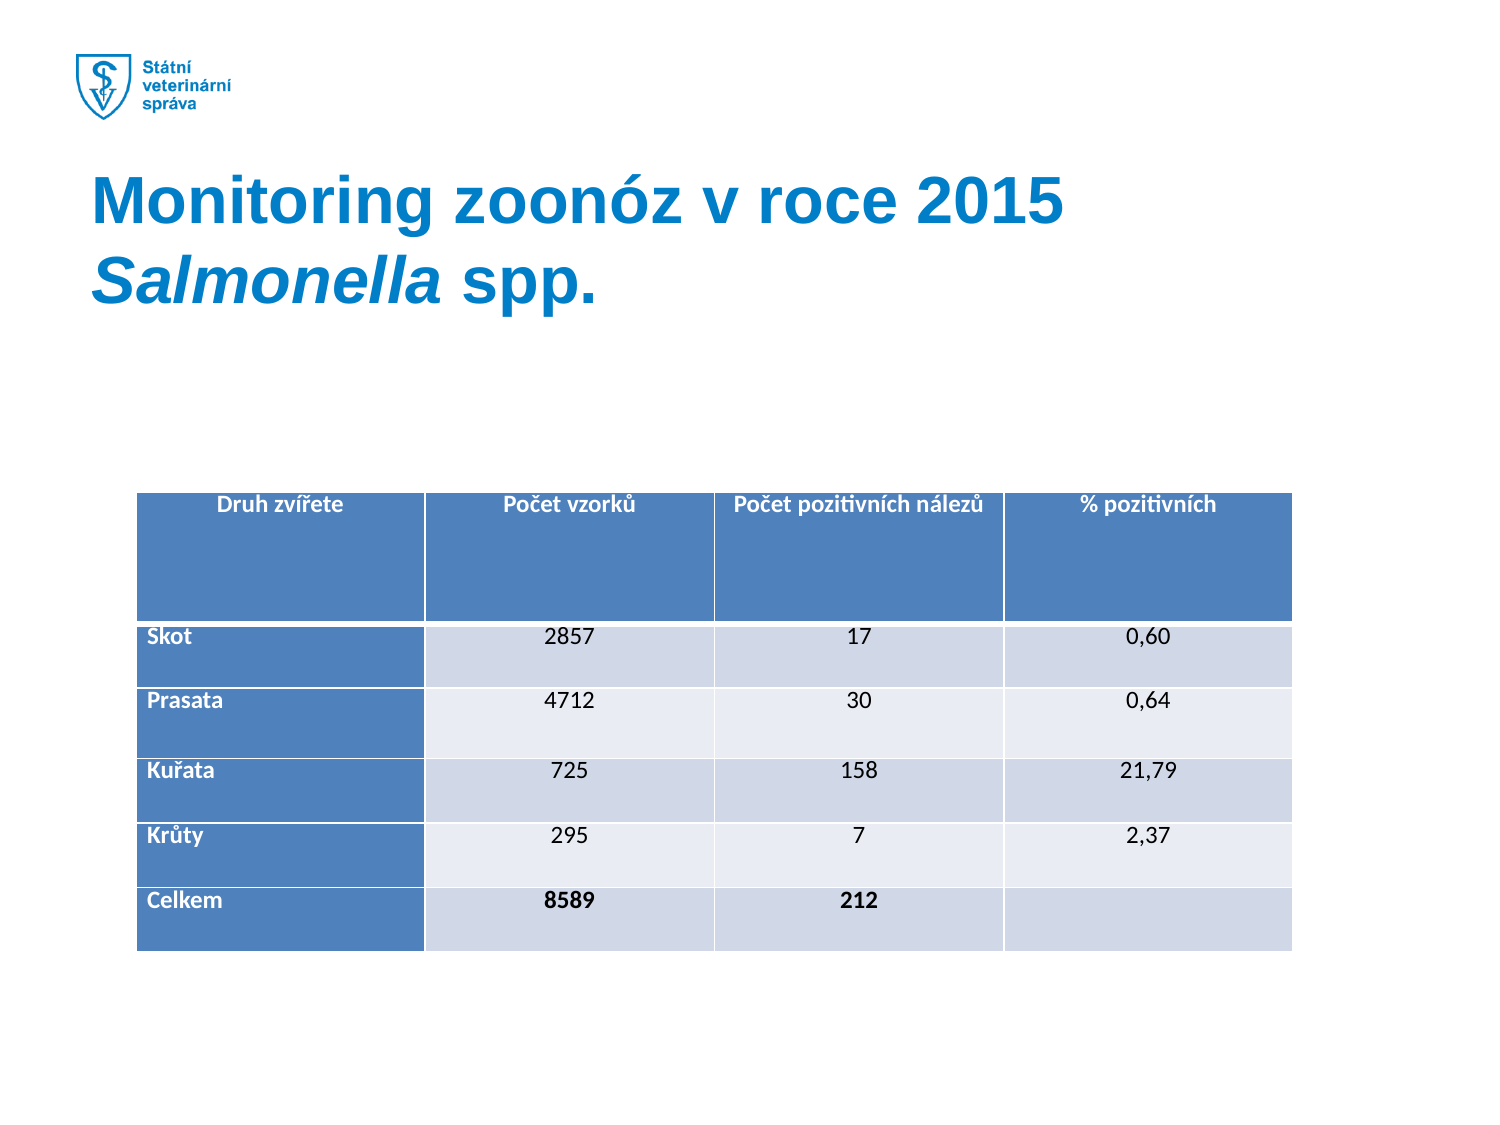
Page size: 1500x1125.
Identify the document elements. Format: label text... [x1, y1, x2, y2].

list Monitoring zoonóz v roce 2015 Salmonella spp. [76, 149, 1425, 327]
table_cell Skot [137, 627, 424, 687]
table_header Druh zvířete [137, 493, 424, 621]
table_cell 0,64 [1005, 689, 1292, 758]
table_cell Kuřata [137, 759, 424, 822]
table_header Počet pozitivních nálezů [715, 493, 1003, 621]
table_cell 158 [715, 759, 1003, 822]
table_cell 17 [715, 627, 1003, 687]
table_cell 212 [715, 888, 1003, 951]
table_cell 4712 [426, 689, 714, 758]
table_cell 30 [715, 689, 1003, 758]
table_cell [1005, 888, 1292, 951]
table_cell 8589 [426, 888, 714, 951]
table_cell 21,79 [1005, 759, 1292, 822]
table_cell Prasata [137, 689, 424, 758]
table_cell Celkem [137, 888, 424, 951]
table_cell 295 [426, 824, 714, 887]
table_header % pozitivních [1005, 493, 1292, 621]
table_cell 7 [715, 824, 1003, 887]
table_cell 2,37 [1005, 824, 1292, 887]
table_cell 2857 [426, 627, 714, 687]
table_cell Krůty [137, 824, 424, 887]
table_cell 0,60 [1005, 627, 1292, 687]
table_header Počet vzorků [426, 493, 714, 621]
table_cell 725 [426, 759, 714, 822]
picture [76, 54, 231, 120]
